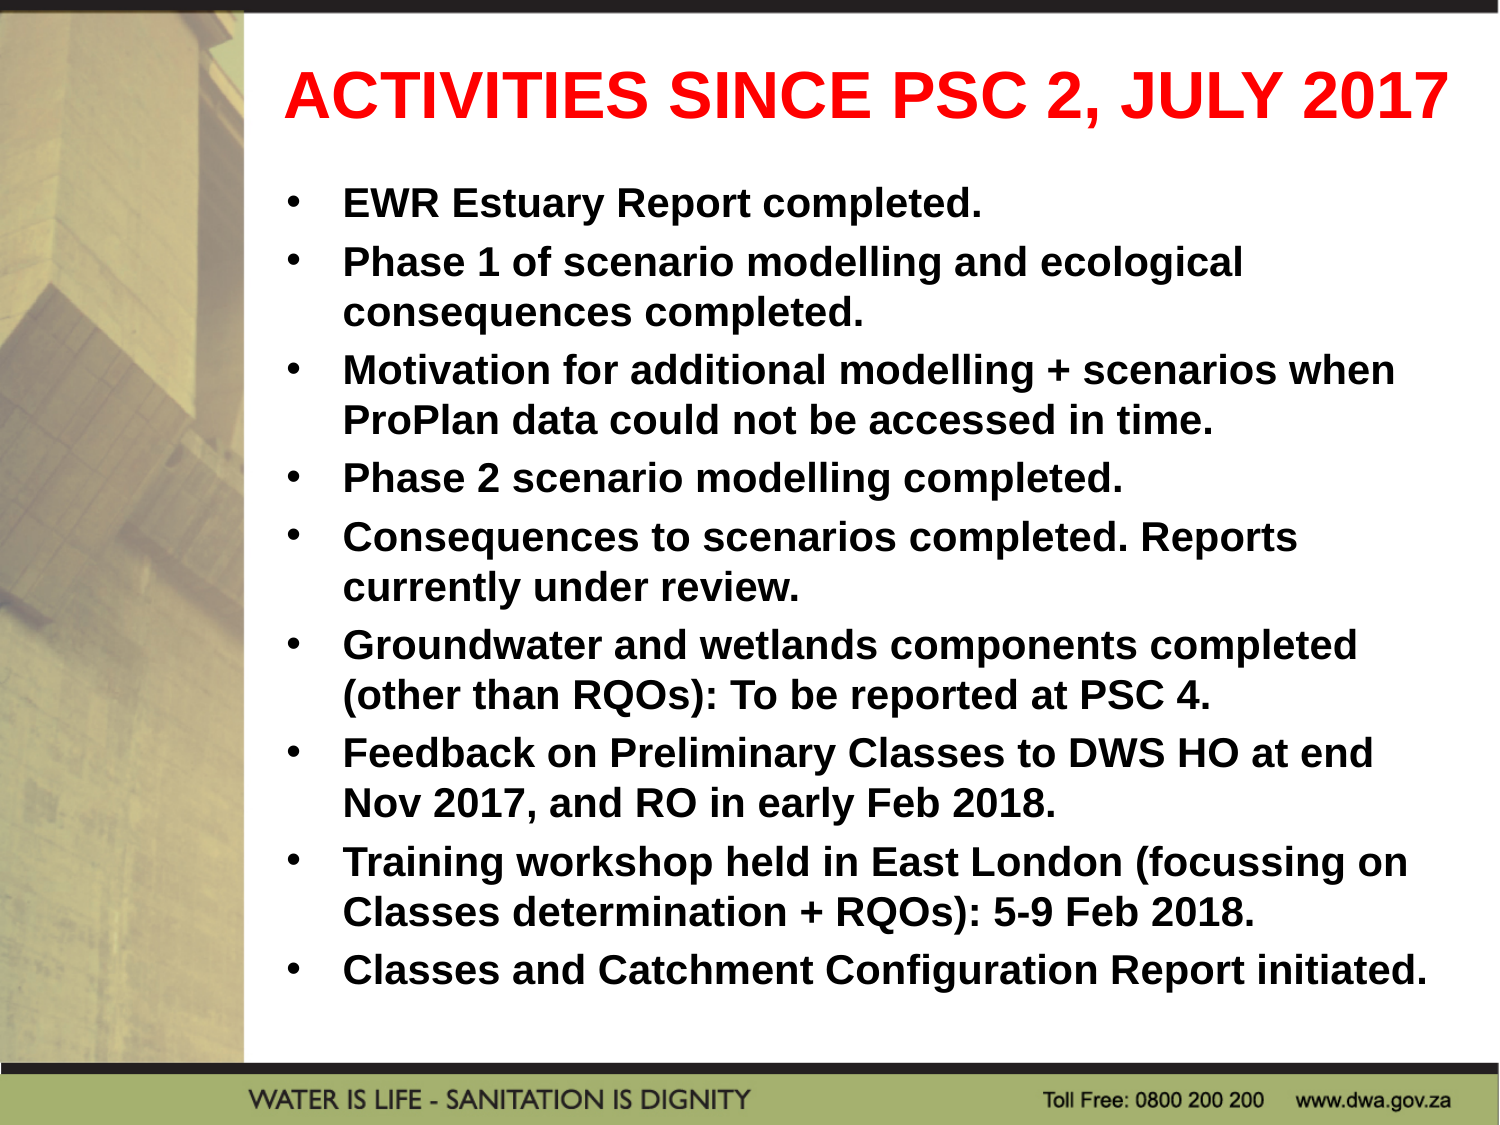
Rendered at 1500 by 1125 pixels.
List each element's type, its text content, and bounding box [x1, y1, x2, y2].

picture [0, 0, 1500, 1125]
title ACTIVITIES SINCE PSC 2, JULY 2017 [235, 44, 1500, 150]
list EWR Estuary Report completed. Phase 1 of scenario modelling and ecological consequences completed. Motivation for additional modelling + scenarios when ProPlan data could not be accessed in time. Phase 2 scenario modelling completed. Consequences to scenarios completed. Reports currently under review. Groundwater and wetlands components completed (other than RQOs): To be reported at PSC 4. Feedback on Preliminary Classes to DWS HO at end Nov 2017, and RO in early Feb 2018. Training workshop held in East London (focussing on Classes determination + RQOs): 5-9 Feb 2018. Classes and Catchment Configuration Report initiated. [271, 168, 1464, 1053]
